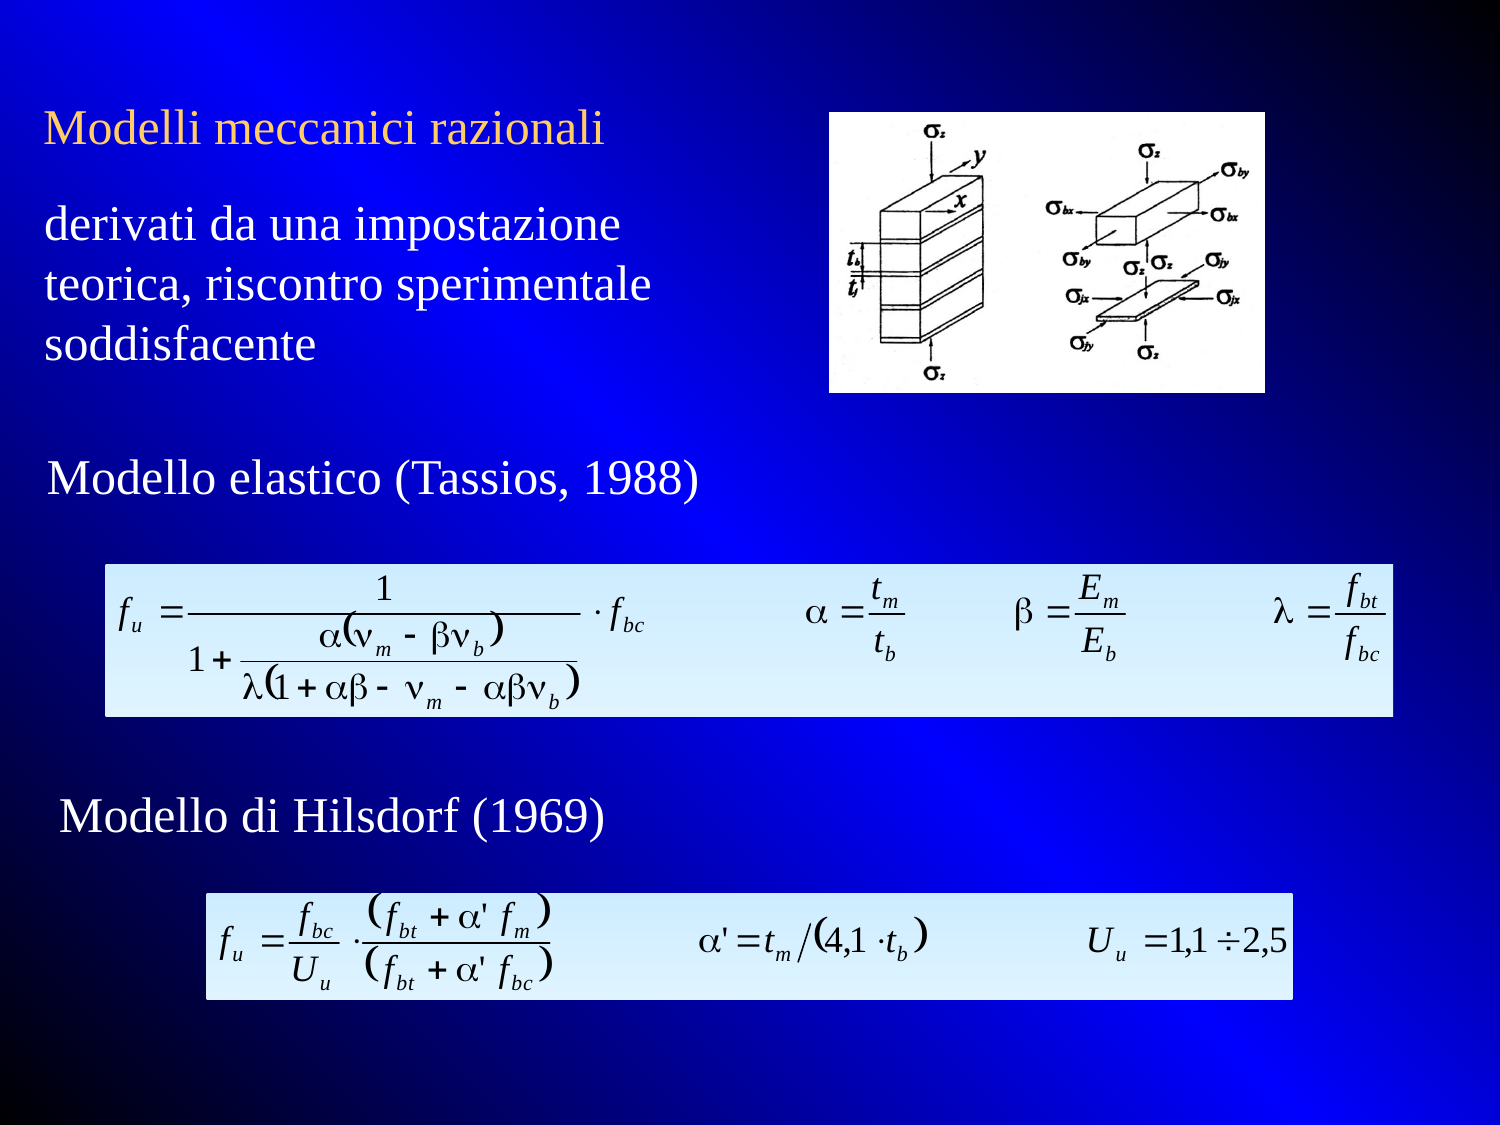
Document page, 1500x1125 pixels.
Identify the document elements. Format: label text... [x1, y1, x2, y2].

picture [829, 111, 1265, 393]
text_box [206, 893, 1293, 1000]
text_box Modelli meccanici razionali [28, 87, 621, 162]
text_box Modello di Hilsdorf (1969) [44, 774, 621, 850]
text_box Modello elastico (Tassios, 1988) [31, 437, 715, 512]
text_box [105, 563, 1394, 717]
text_box derivati da una impostazione teorica, riscontro sperimentale soddisfacente [29, 183, 791, 379]
